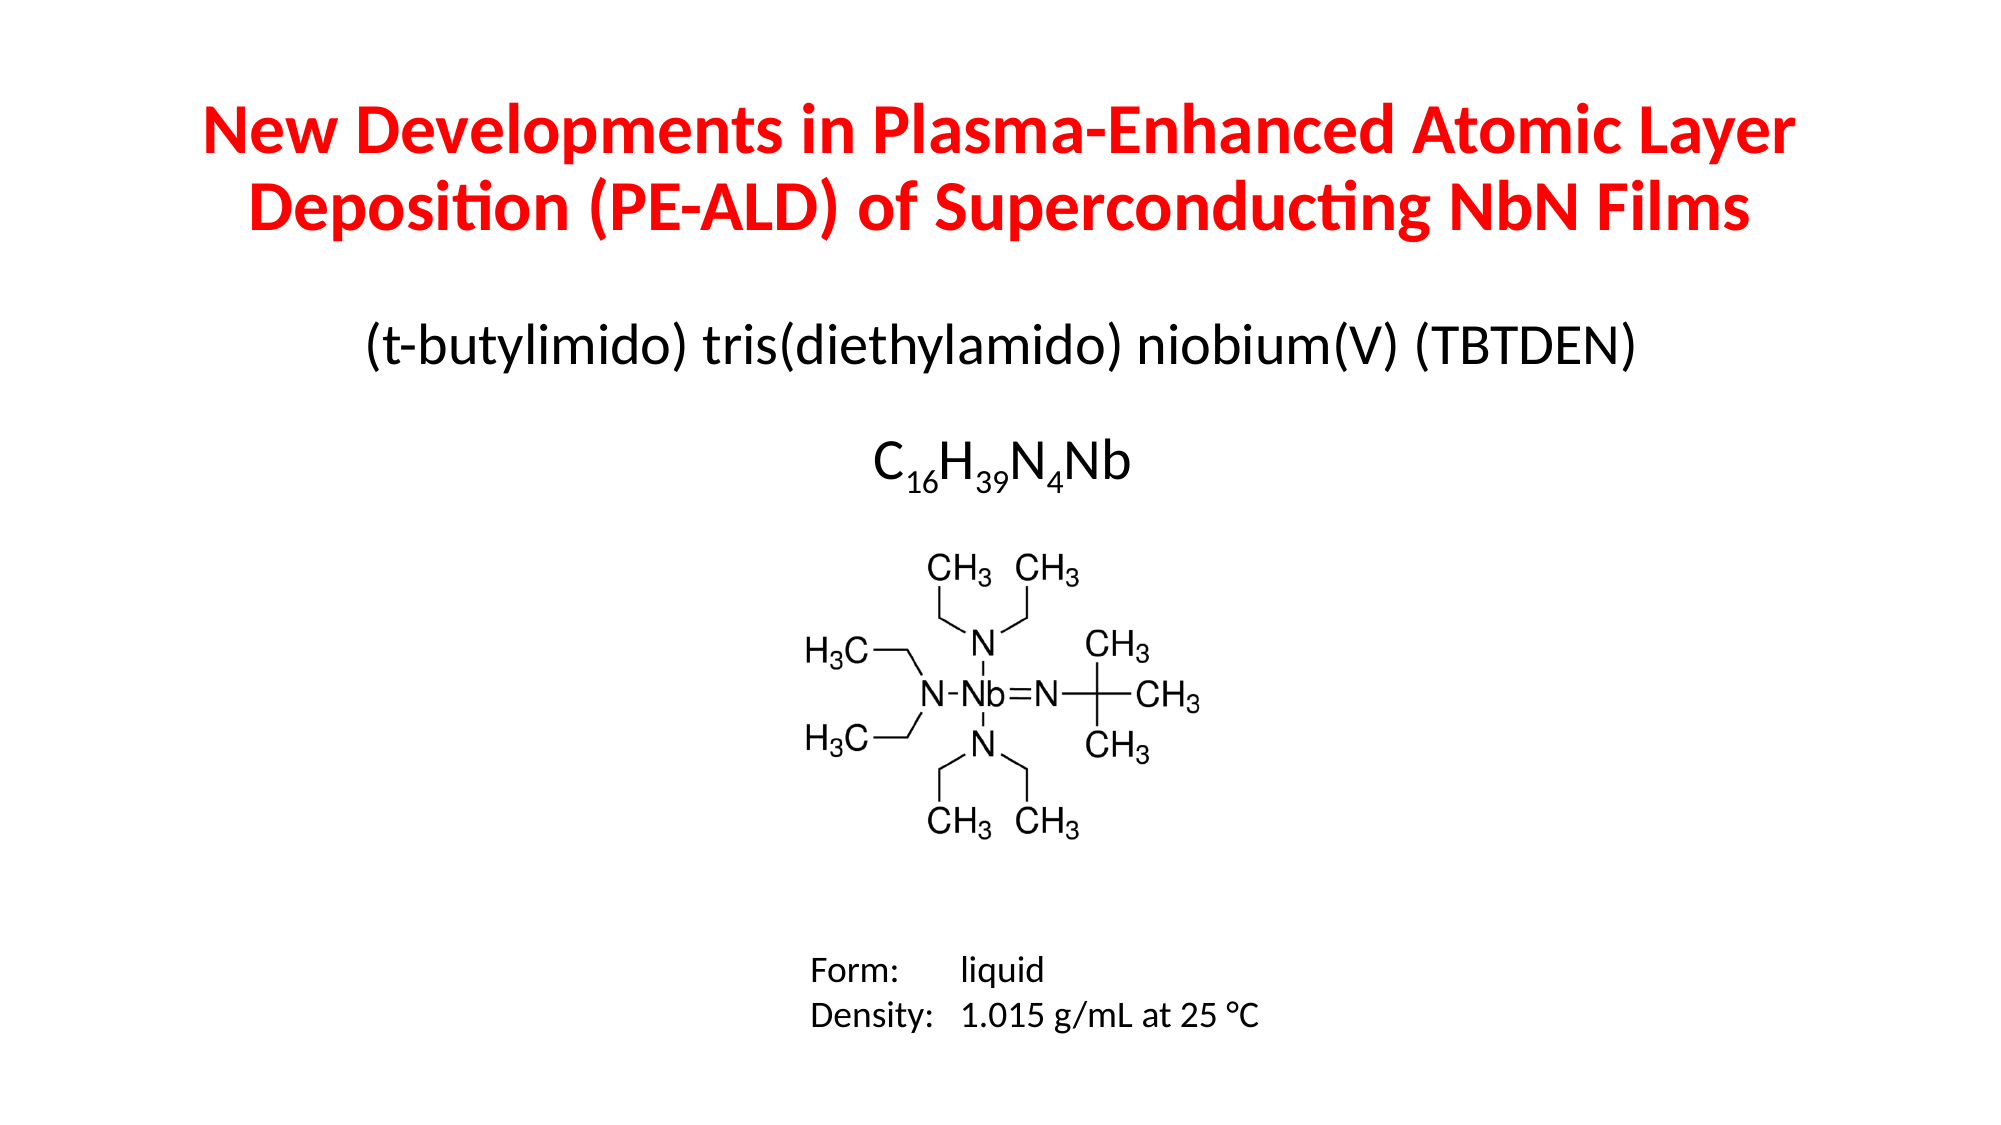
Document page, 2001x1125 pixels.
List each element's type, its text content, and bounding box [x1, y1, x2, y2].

picture [795, 546, 1211, 849]
text_box Form: liquid Density: 1.015 g/mL at 25 °C [795, 937, 1399, 1043]
title New Developments in Plasma-Enhanced Atomic Layer Deposition (PE-ALD) of Superconducting NbN Films [137, 59, 1863, 278]
list (t-butylimido) tris(diethylamido) niobium(V) (TBTDEN) [336, 306, 1693, 1021]
text_box C16H39N4Nb [859, 413, 1147, 508]
